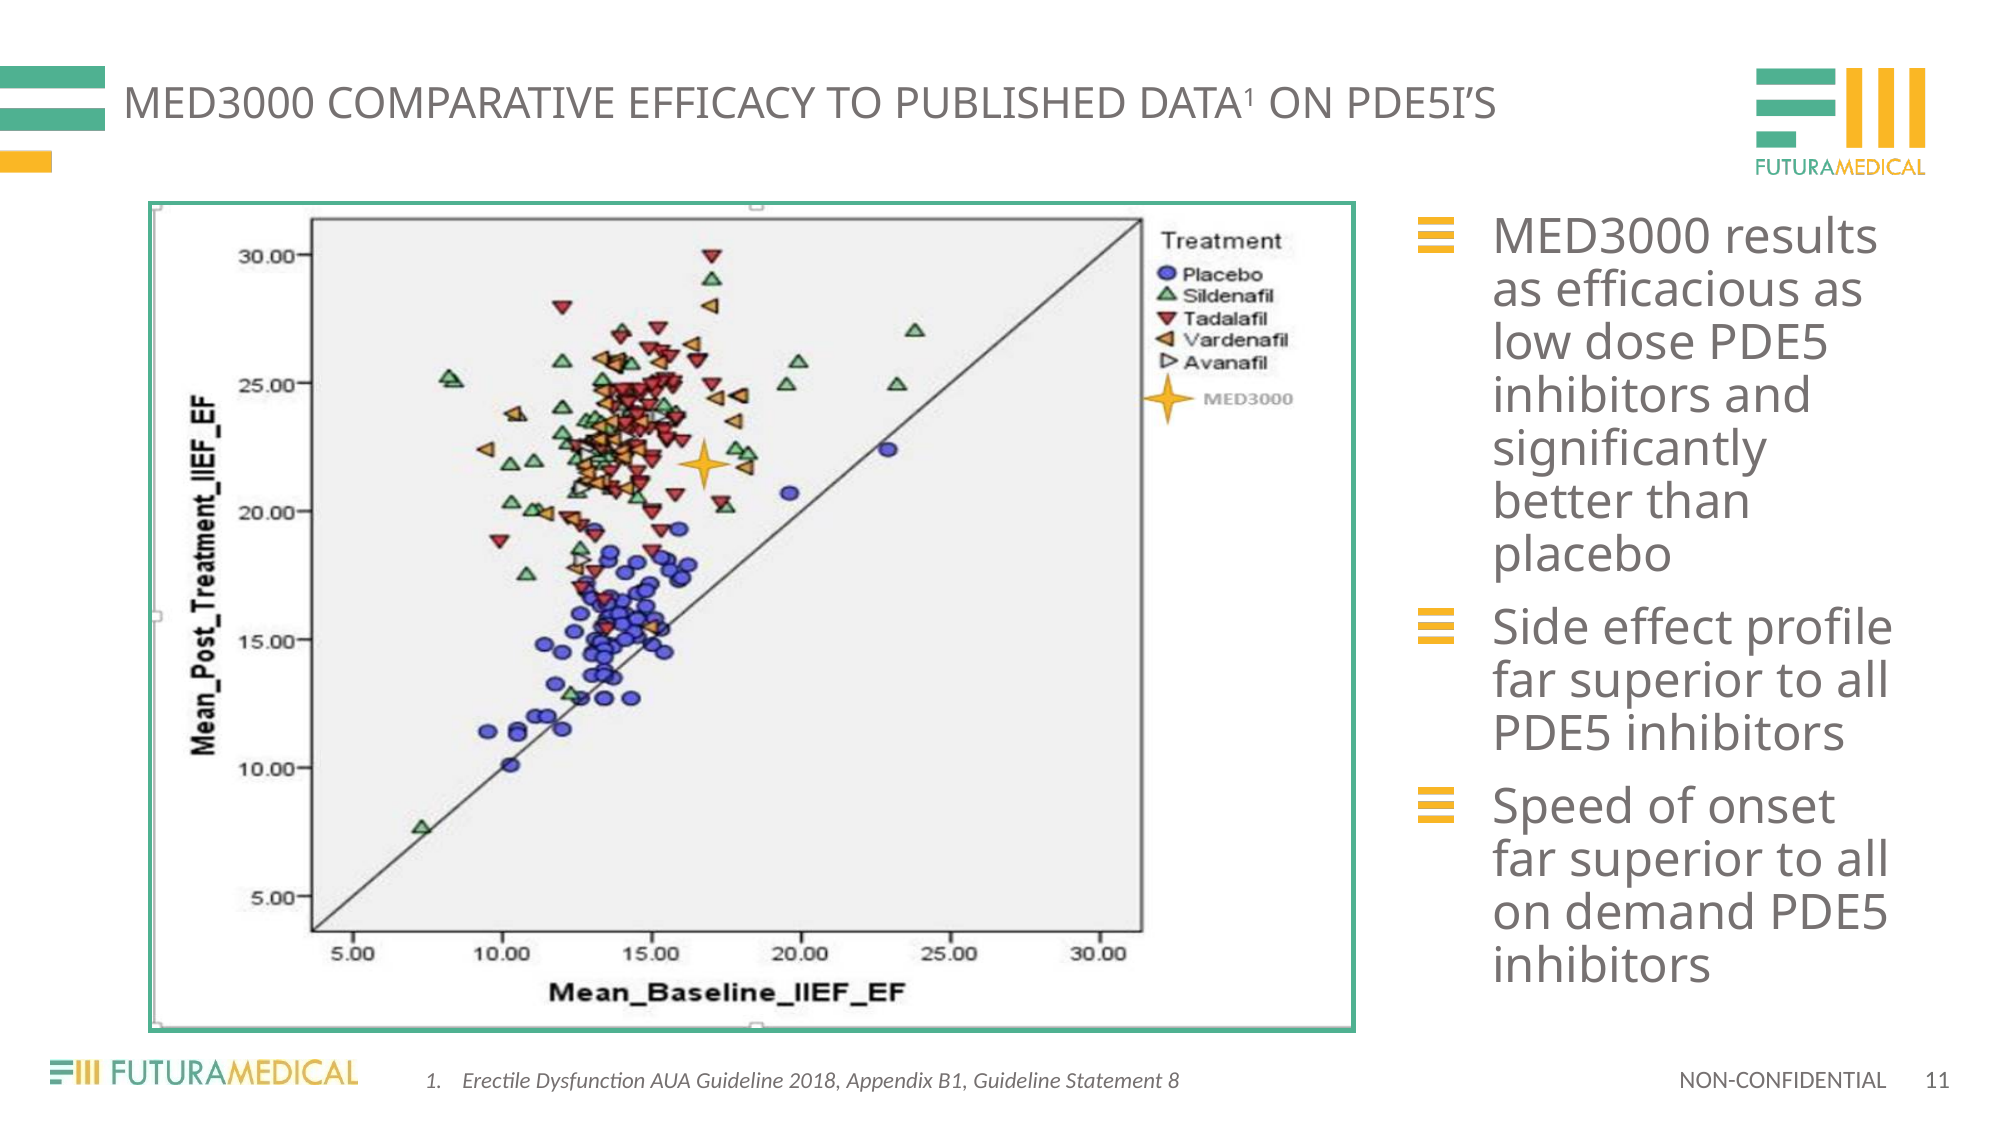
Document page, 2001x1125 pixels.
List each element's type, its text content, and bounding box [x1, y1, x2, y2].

picture [0, 66, 105, 173]
title MED3000 Comparative efficacy to Published data1 on PDE5i’s [108, 74, 1747, 160]
picture [152, 205, 1352, 1029]
picture [1418, 787, 1454, 823]
text_box Erectile Dysfunction AUA Guideline 2018, Appendix B1, Guideline Statement 8 [409, 1057, 1444, 1100]
picture [1418, 217, 1454, 253]
picture [1755, 68, 1926, 175]
picture [50, 1059, 358, 1085]
picture [1418, 608, 1454, 644]
text_box MED3000 results as efficacious as low dose PDE5 inhibitors and significantly better than placebo Side effect profile far superior to all PDE5 inhibitors Speed of onset far superior to all on demand PDE5 inhibitors [1403, 204, 1911, 1050]
